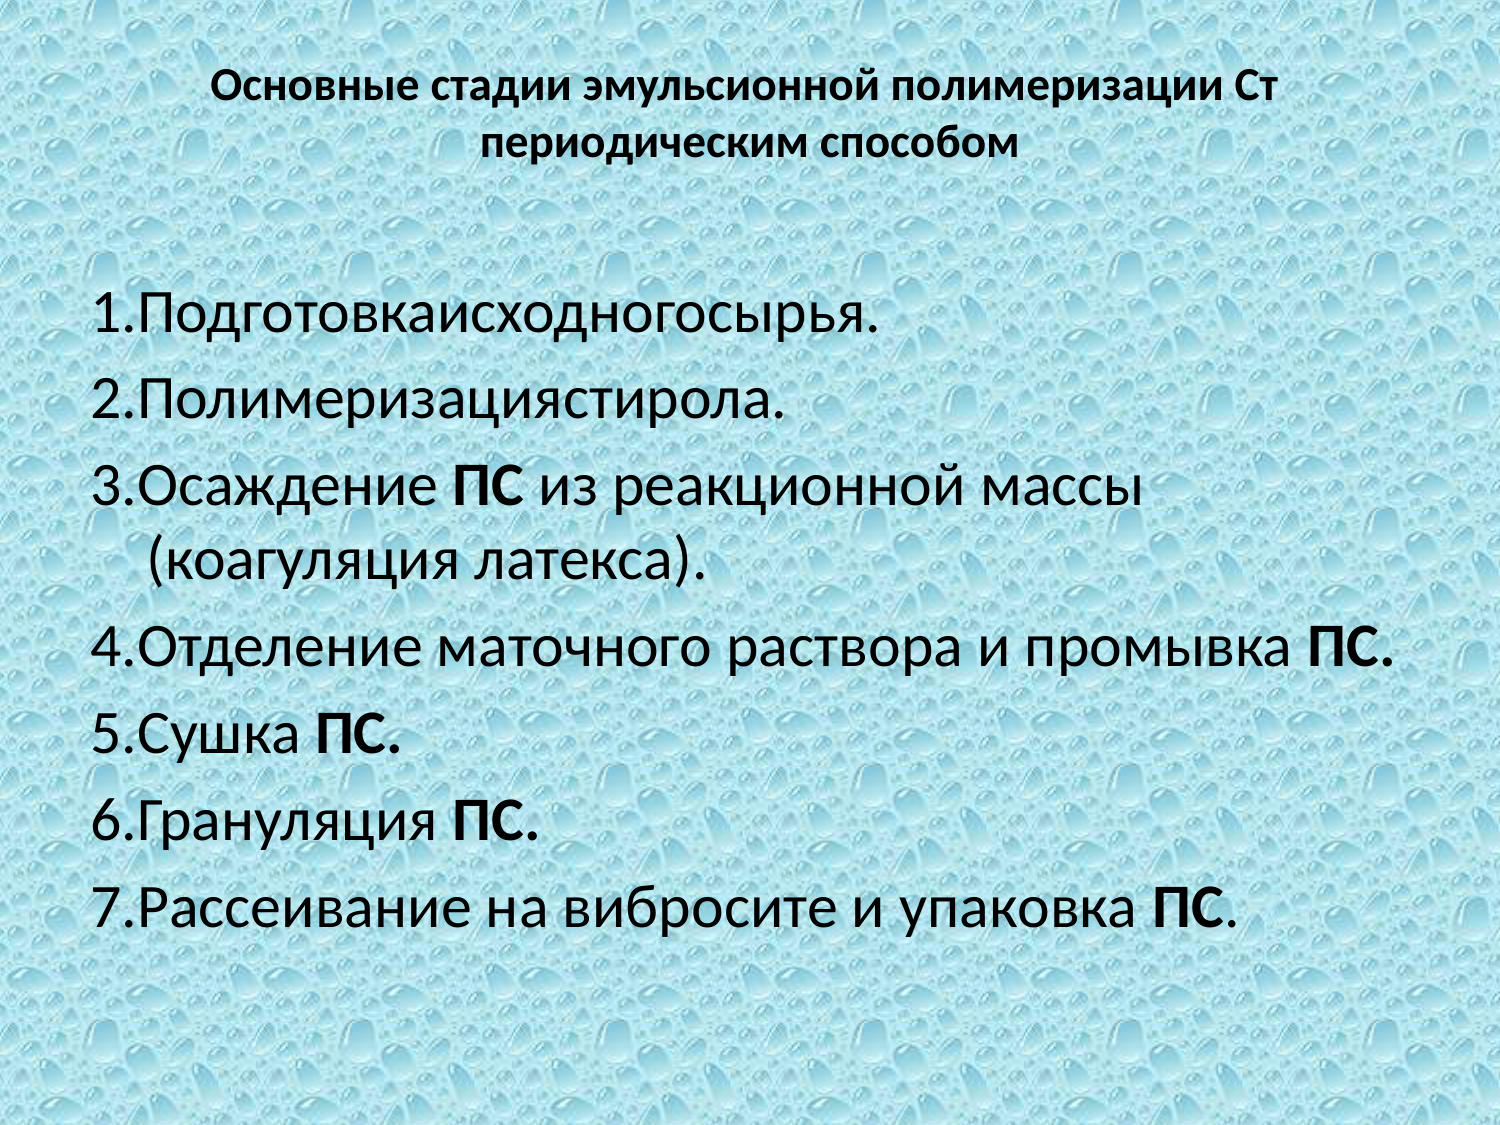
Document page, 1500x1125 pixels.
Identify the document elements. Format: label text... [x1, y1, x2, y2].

picture [0, 0, 1500, 1125]
title Основные стадии эмульсионной полимеризации Ст периодическим способом [75, 45, 1425, 233]
list 1.Подготовкаисходногосырья. 2.Полимеризациястирола. 3.Осаждение ПС из реакционной массы (коагуляция латекса). 4.Отделение маточного раствора и промывка ПС. 5.Сушка ПС. 6.Грануляция ПС. 7.Рассеивание на вибросите и упаковка ПС. [75, 262, 1425, 1005]
